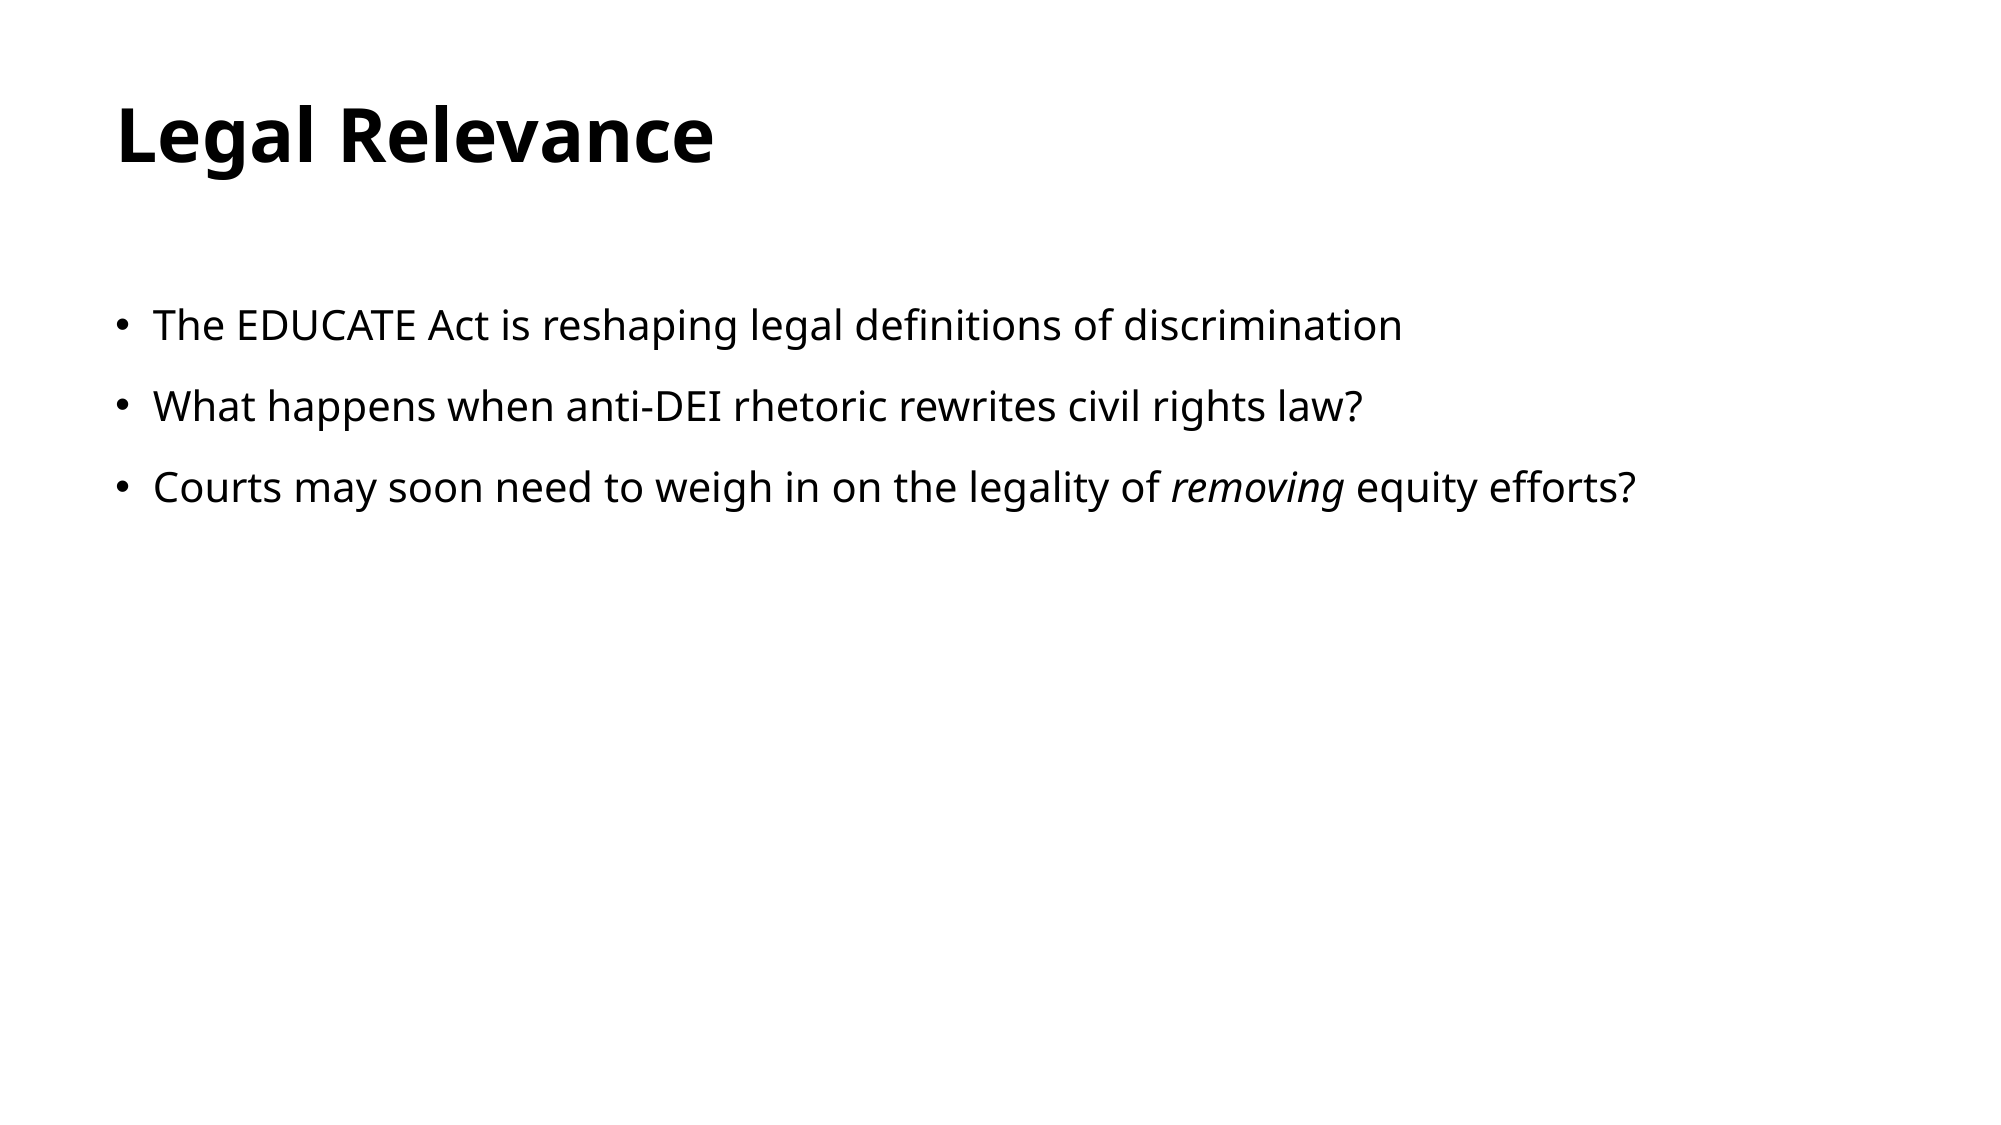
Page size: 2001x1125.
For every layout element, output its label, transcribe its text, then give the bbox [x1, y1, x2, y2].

title Legal Relevance [100, 90, 1849, 276]
list The EDUCATE Act is reshaping legal definitions of discrimination What happens when anti-DEI rhetoric rewrites civil rights law? Courts may soon need to weigh in on the legality of removing equity efforts? [100, 281, 1849, 1035]
